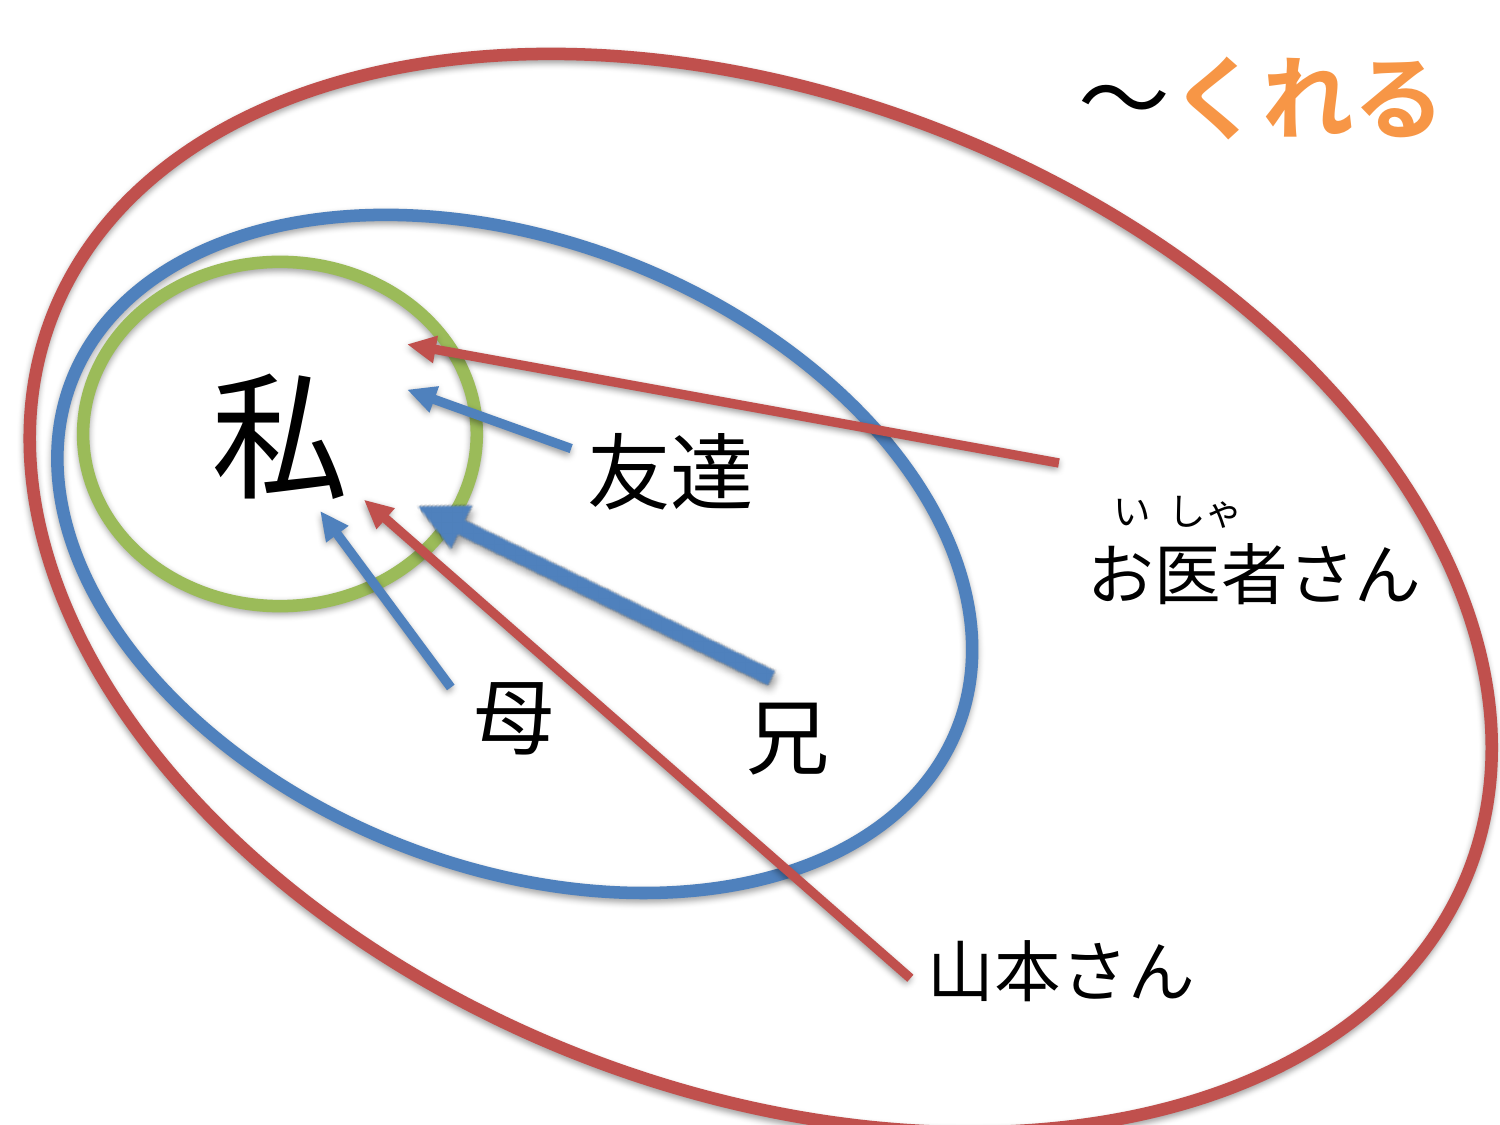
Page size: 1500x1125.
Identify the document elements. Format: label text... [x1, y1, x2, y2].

picture [410, 390, 725, 785]
text_box 〜くれる [1063, 33, 1500, 95]
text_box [0, 96, 1500, 1090]
